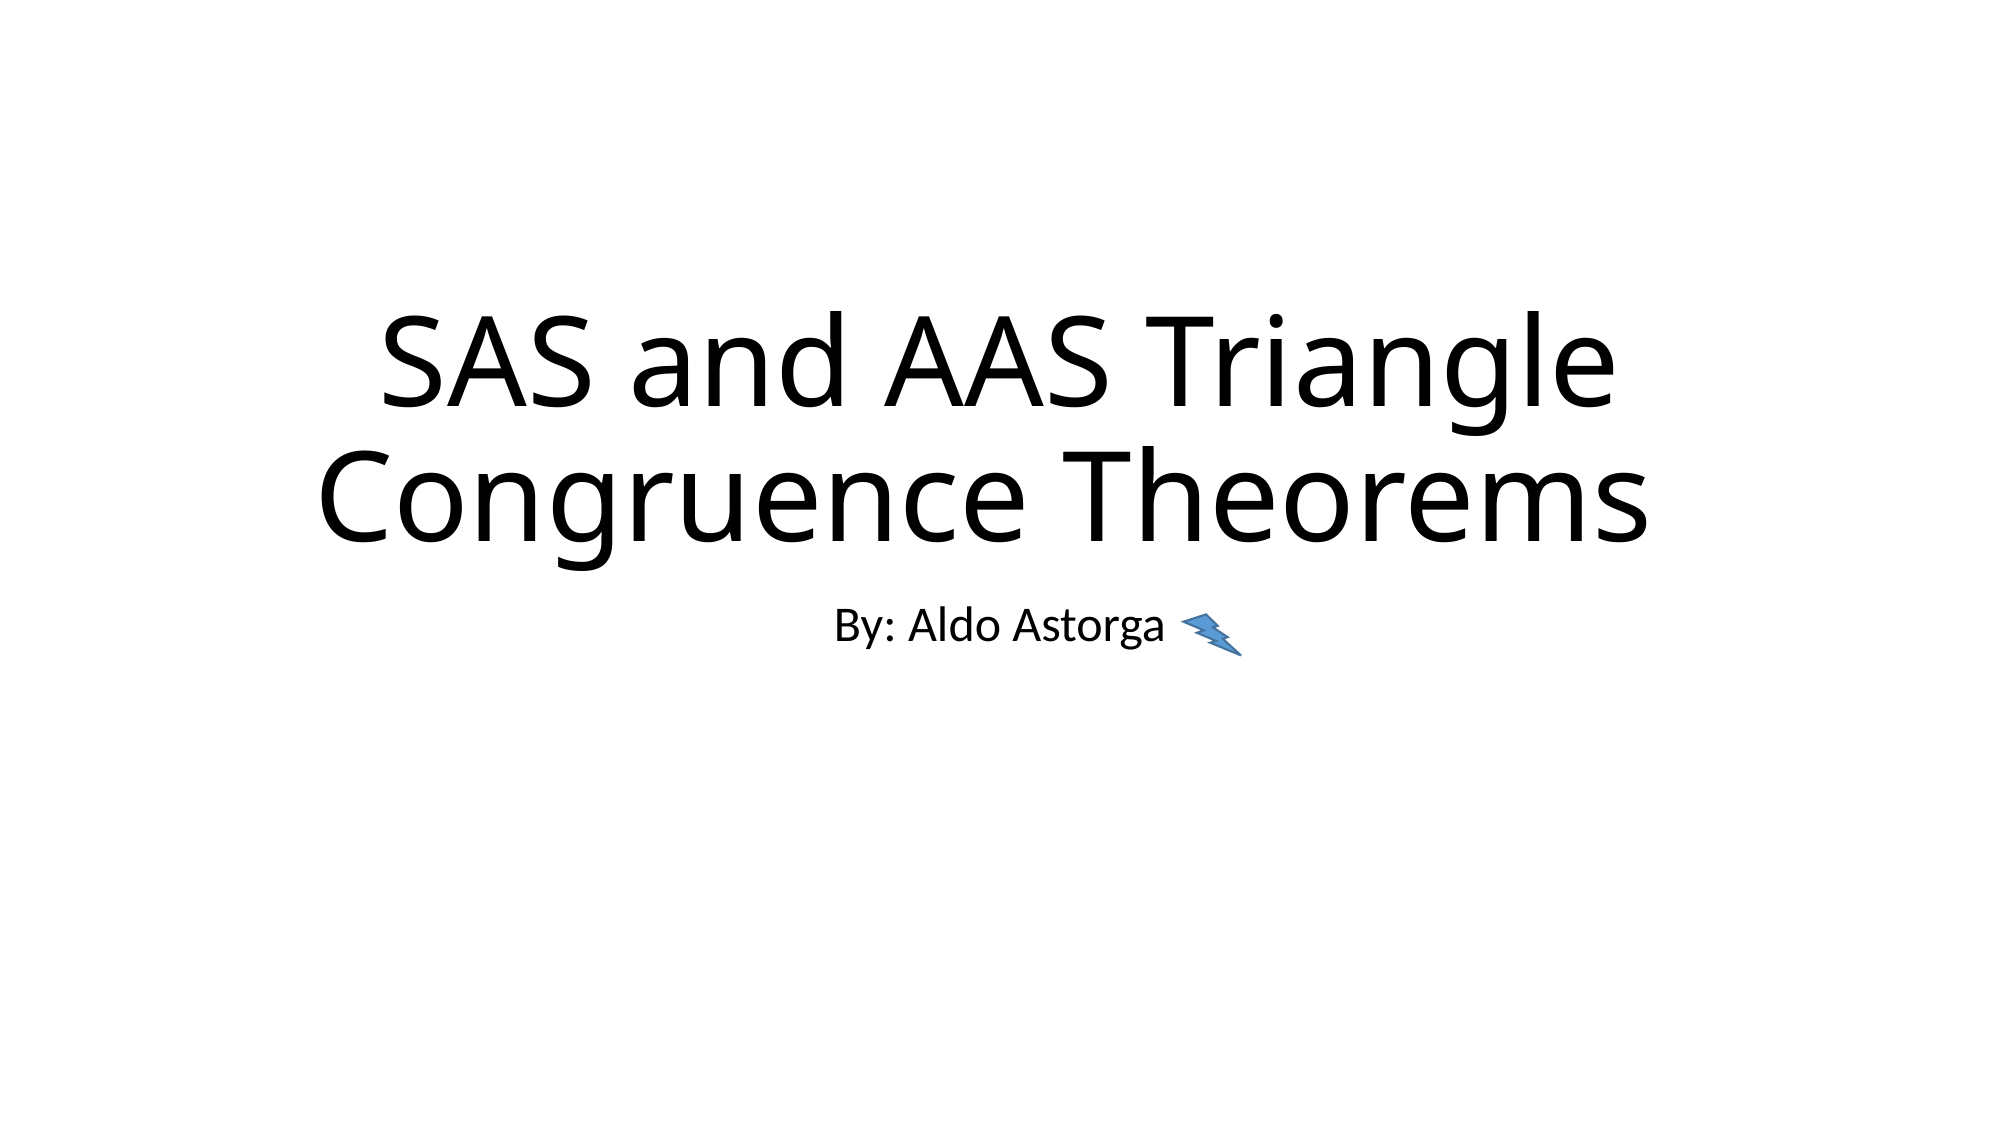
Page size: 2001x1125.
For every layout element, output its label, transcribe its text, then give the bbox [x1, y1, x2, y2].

text_box [1180, 613, 1242, 657]
title SAS and AAS Triangle Congruence Theorems [249, 184, 1750, 576]
subtitle By: Aldo Astorga [249, 590, 1750, 863]
